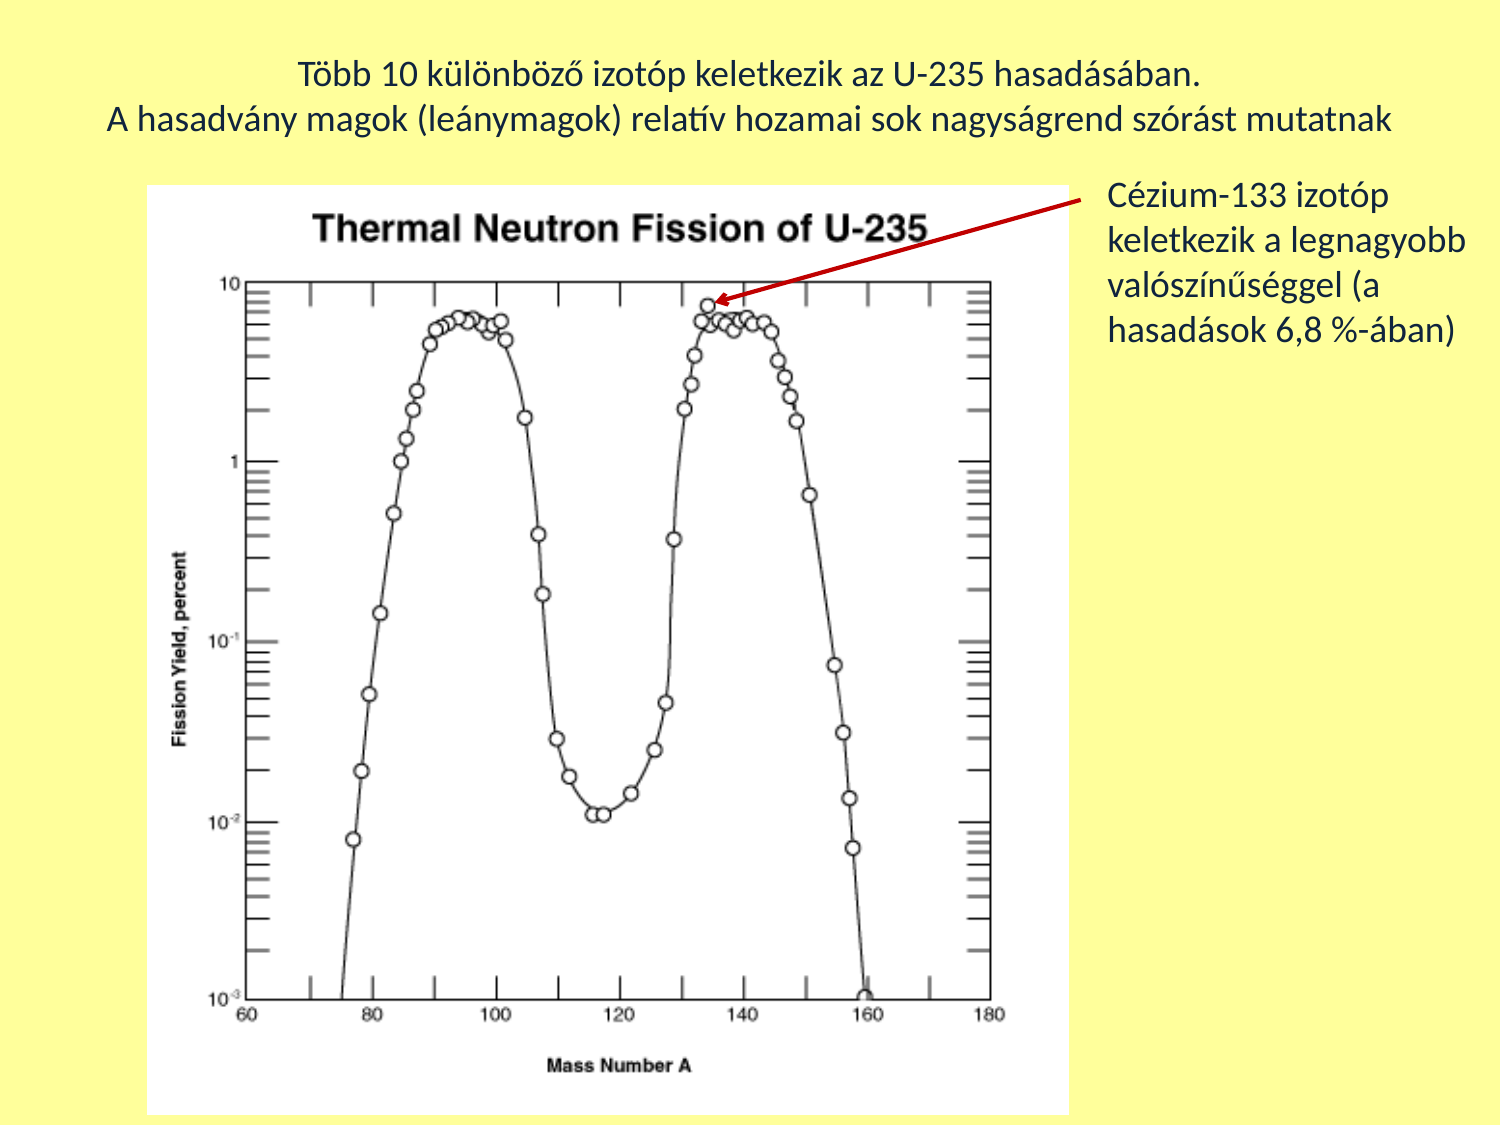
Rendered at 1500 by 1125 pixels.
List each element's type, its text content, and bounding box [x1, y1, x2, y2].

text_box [714, 199, 1081, 303]
picture [147, 185, 1070, 1116]
text_box Cézium-133 izotóp keletkezik a legnagyobb valószínűséggel (a hasadások 6,8 %-ában) [1092, 162, 1483, 358]
text_box Több 10 különböző izotóp keletkezik az U-235 hasadásában. A hasadvány magok (leánymagok) relatív hozamai sok nagyságrend szórást mutatnak [0, 41, 1500, 146]
